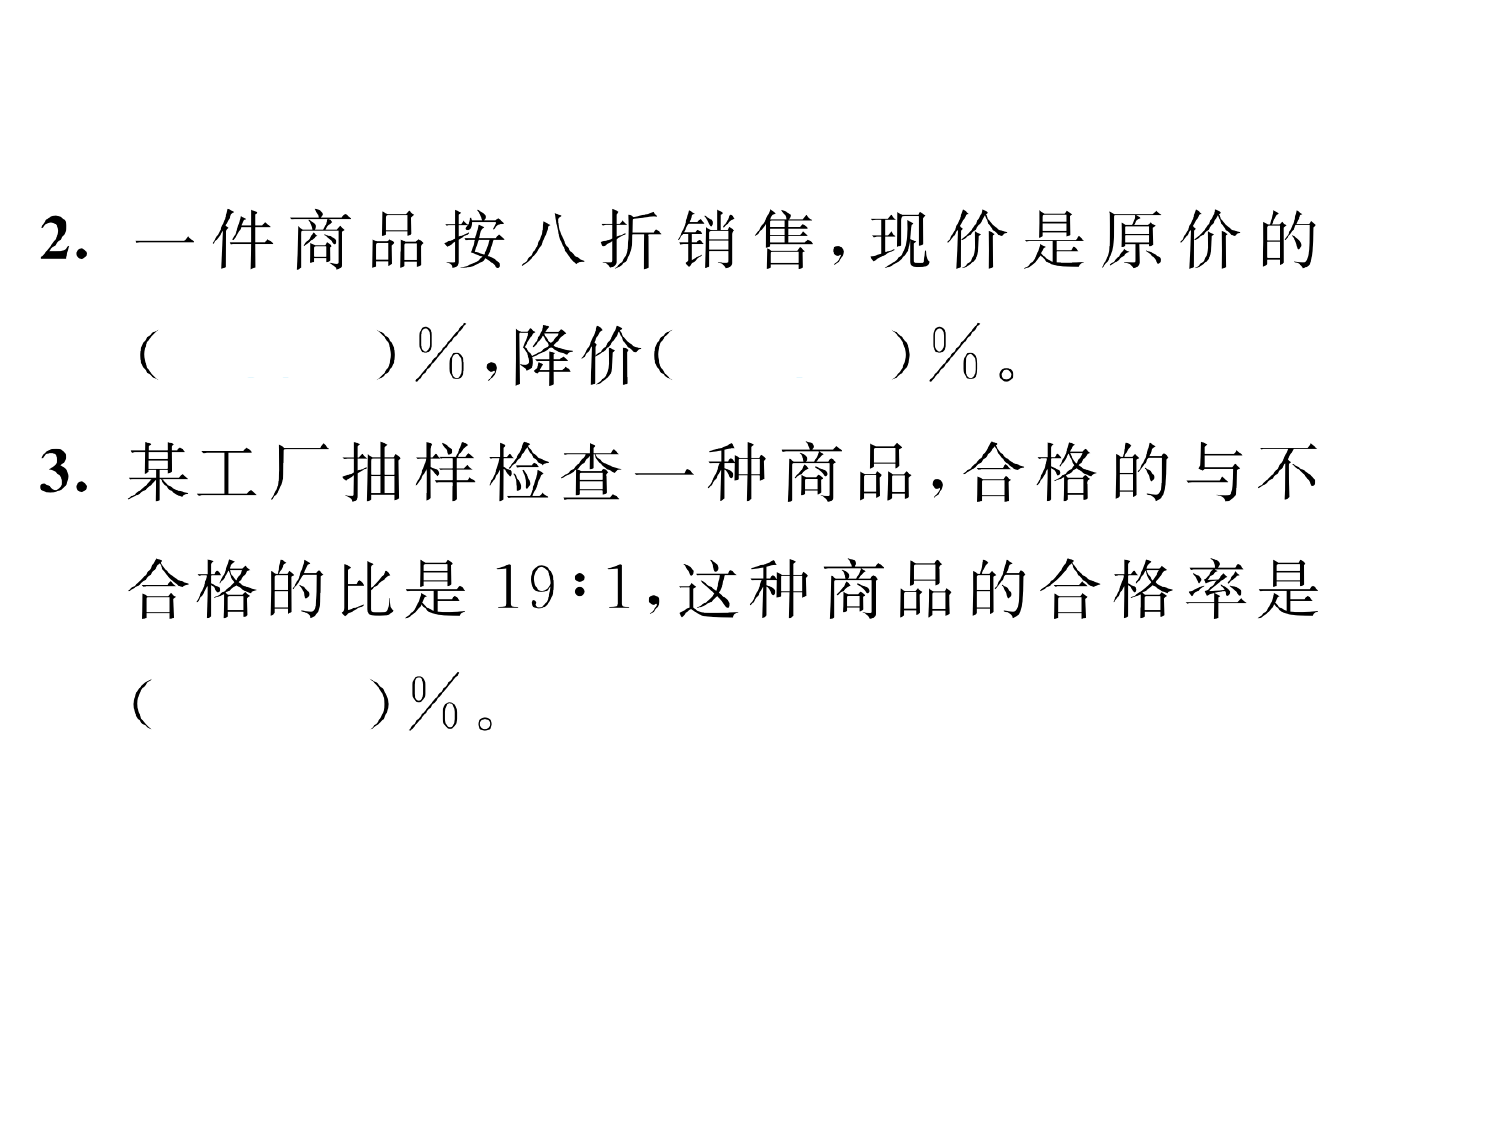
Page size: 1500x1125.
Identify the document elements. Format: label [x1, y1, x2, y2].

picture [35, 177, 1453, 751]
